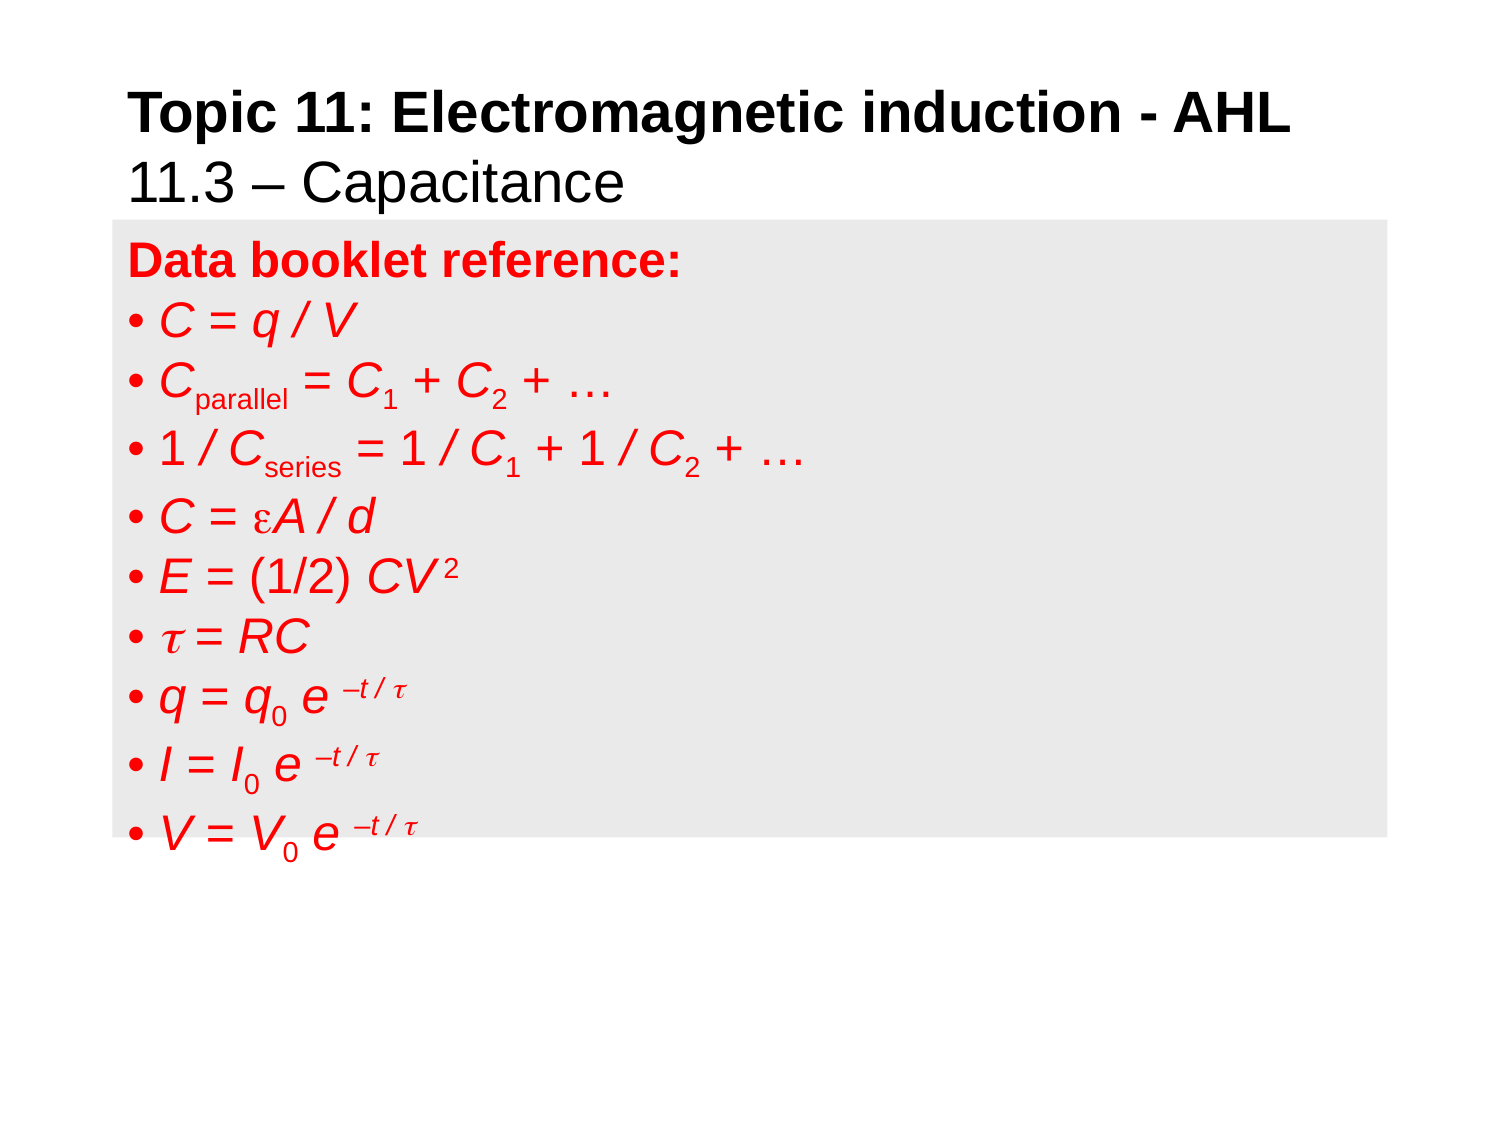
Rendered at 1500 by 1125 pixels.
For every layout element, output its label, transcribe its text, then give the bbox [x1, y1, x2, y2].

text_box Topic 11: Electromagnetic induction - AHL 11.3 – Capacitance [112, 67, 1388, 215]
text_box Data booklet reference: • C = q / V • Cparallel = C1 + C2 + … • 1 / Cseries = 1 / C1 + 1 / C2 + … • C = A / d • E = (1/2) CV 2 •  = RC • q = q0 e –t /  • I = I0 e –t /  • V = V0 e –t /  [112, 219, 1388, 838]
